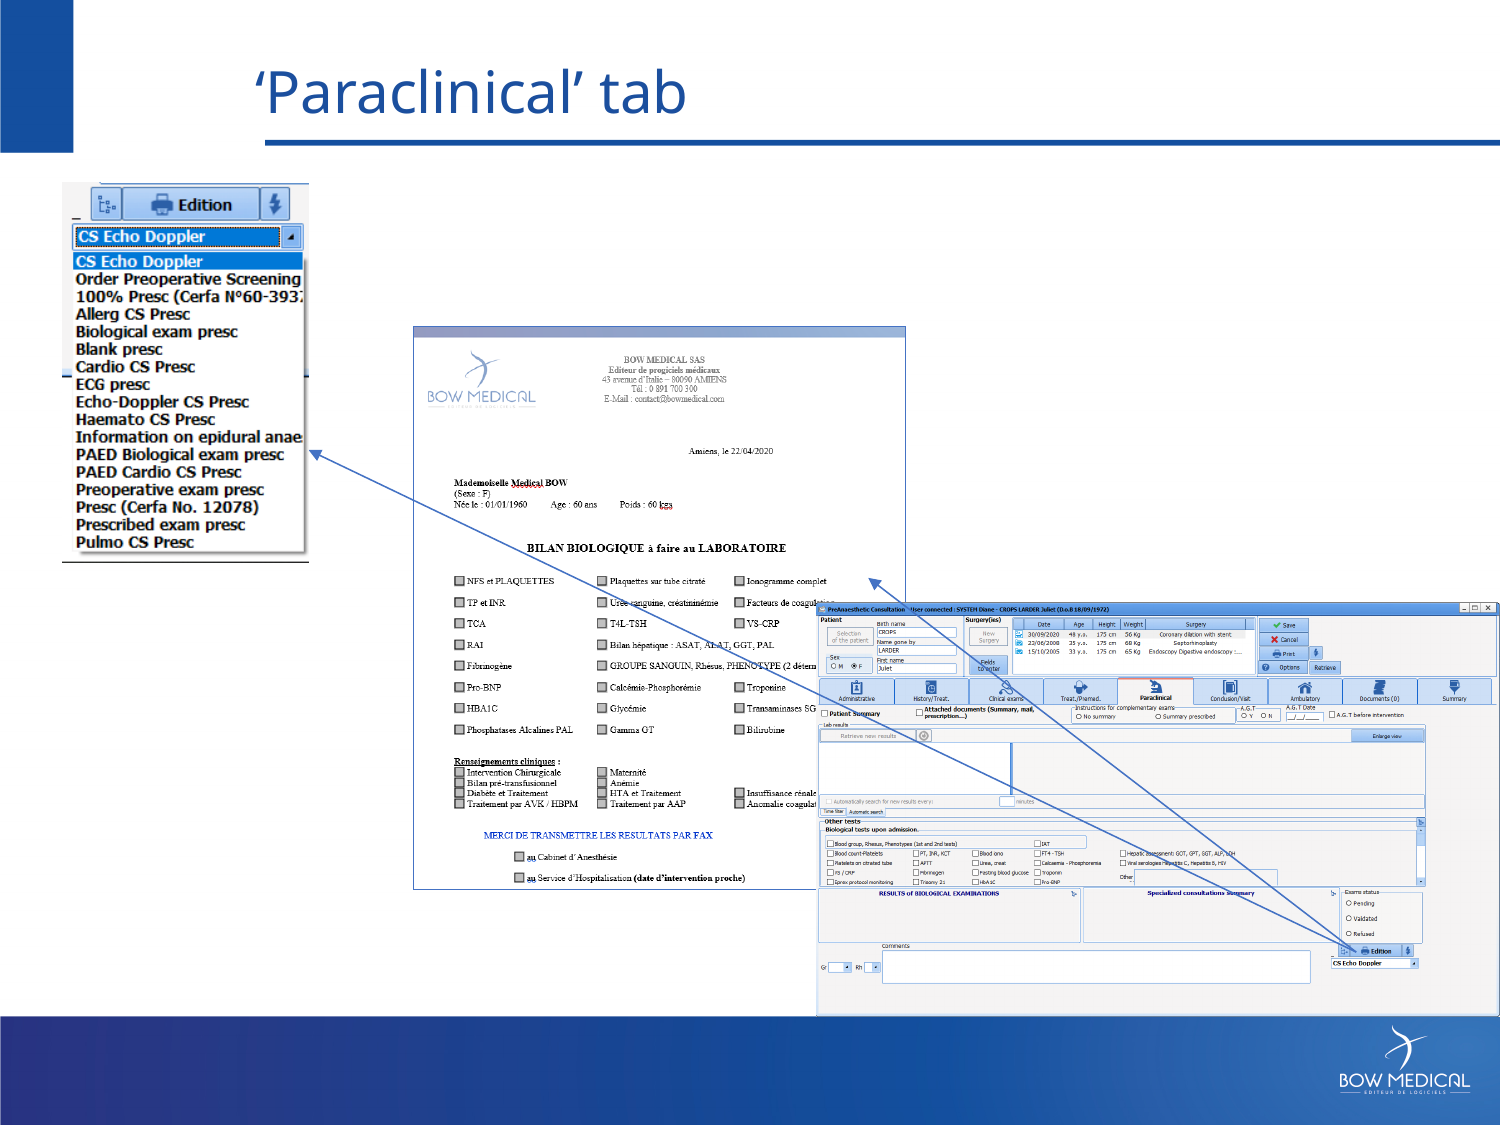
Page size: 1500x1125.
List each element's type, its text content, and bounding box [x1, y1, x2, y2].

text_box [308, 449, 1357, 953]
text_box ‘Paraclinical’ tab [240, 37, 1406, 156]
picture [0, 0, 1500, 1125]
